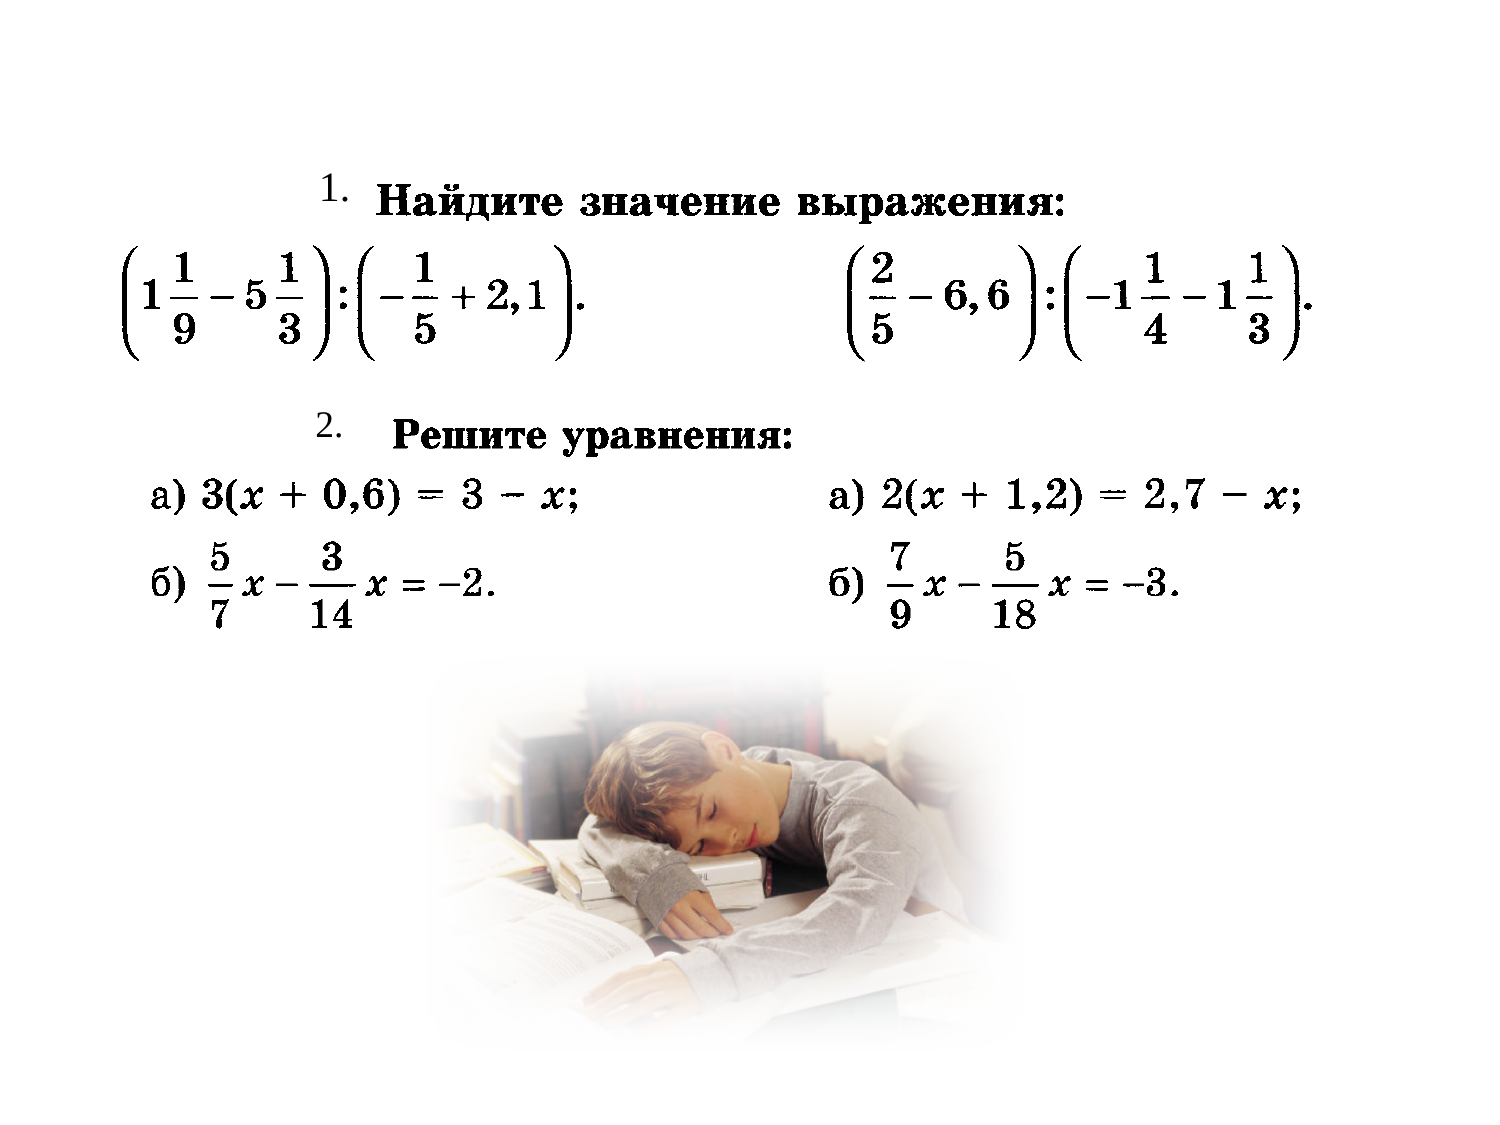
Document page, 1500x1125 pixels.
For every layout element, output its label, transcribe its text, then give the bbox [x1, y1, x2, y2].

picture [77, 181, 1323, 393]
picture [107, 399, 1343, 1054]
text_box 1. [304, 152, 399, 180]
